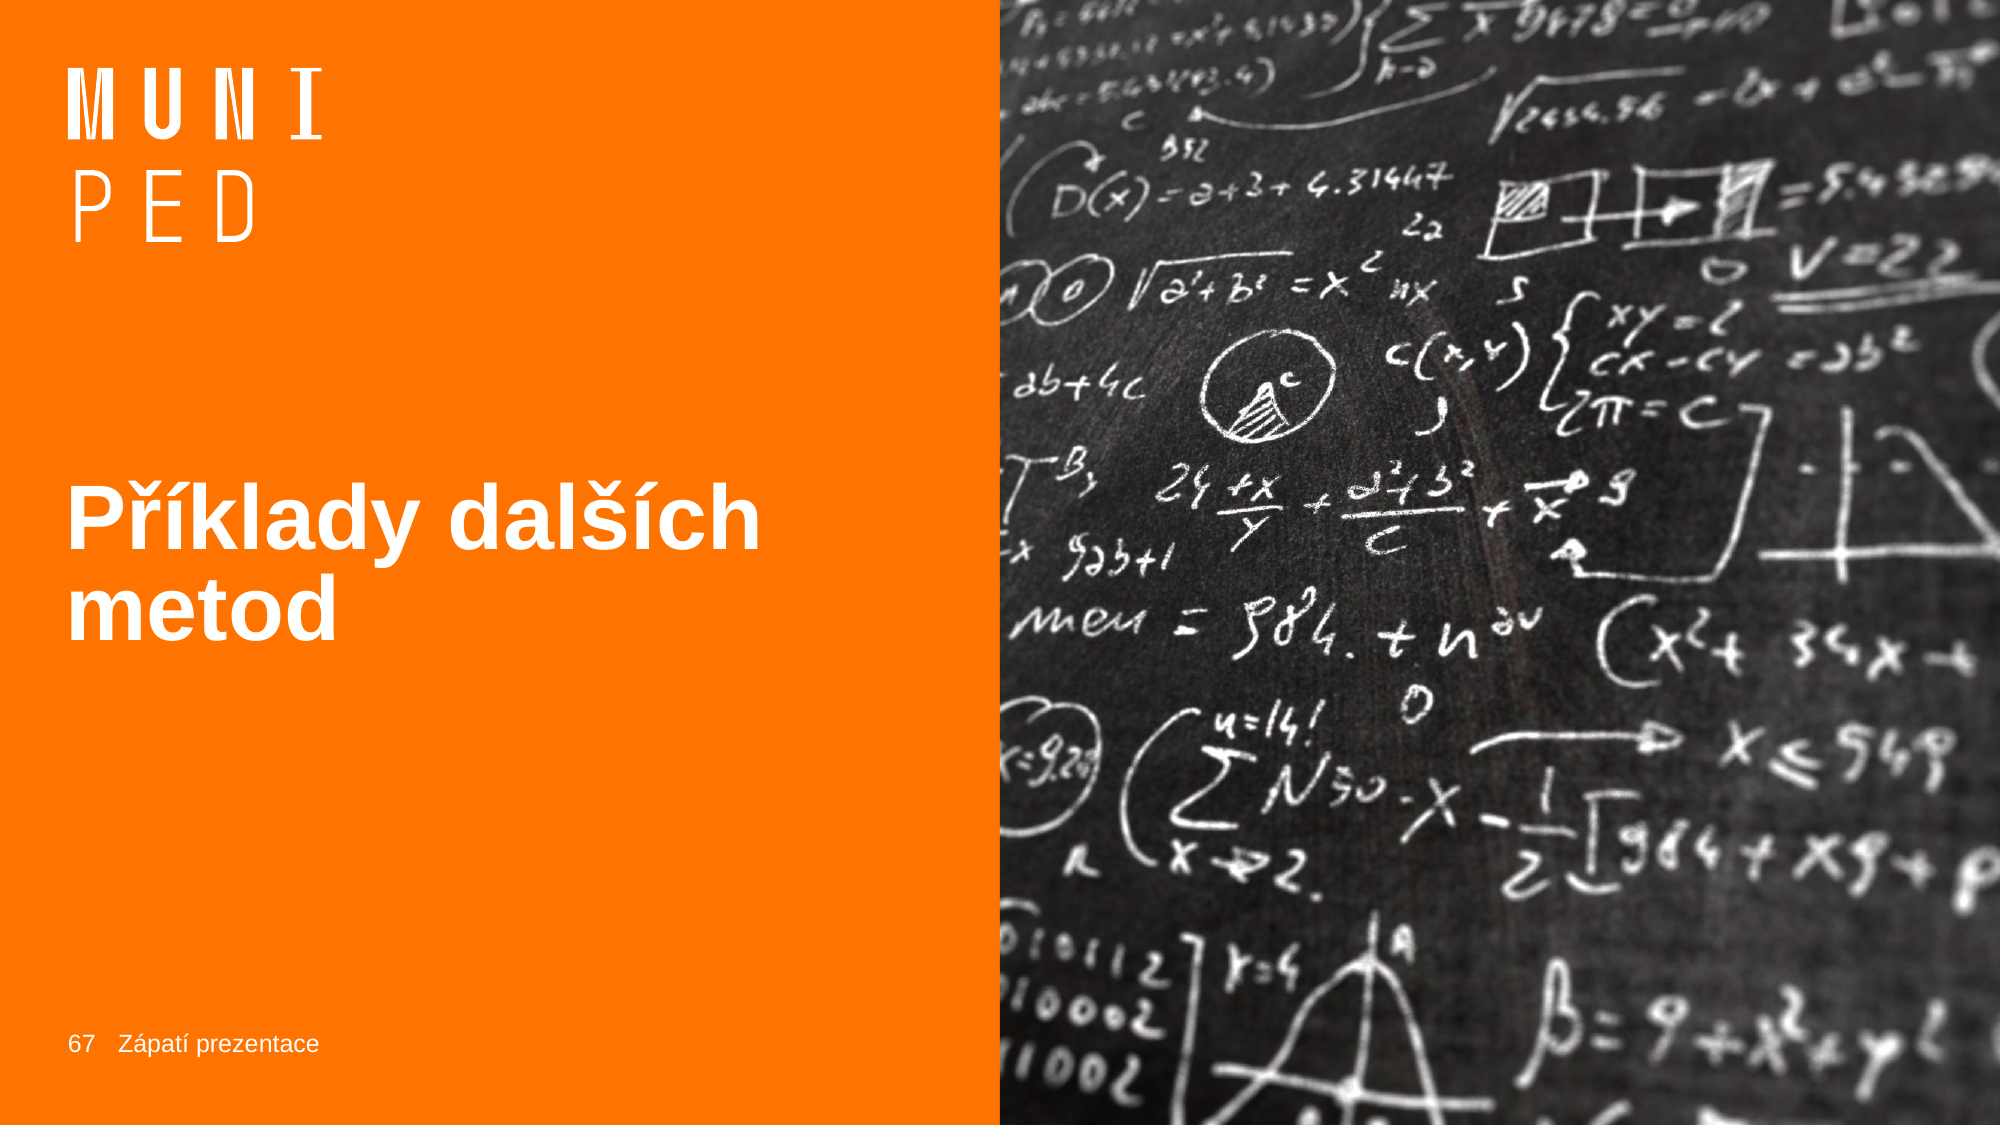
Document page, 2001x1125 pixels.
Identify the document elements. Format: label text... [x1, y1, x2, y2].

title Příklady dalších metod [65, 475, 926, 668]
footer Zápatí prezentace [118, 1021, 926, 1063]
picture [999, 0, 2000, 1125]
slide_number 67 [67, 1021, 110, 1063]
